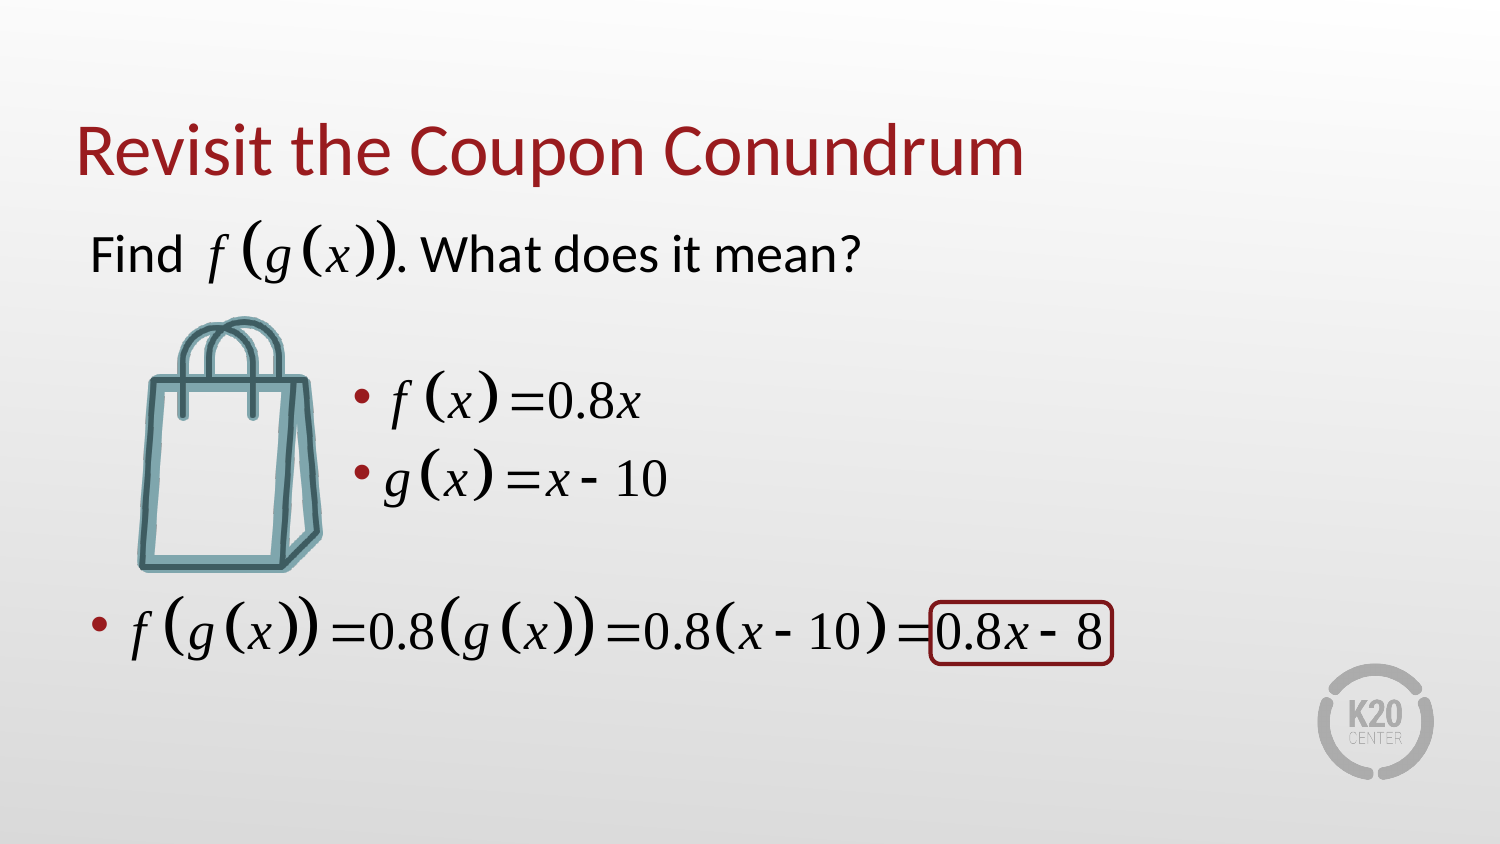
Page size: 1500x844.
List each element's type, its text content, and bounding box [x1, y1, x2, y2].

title Revisit the Coupon Conundrum [75, 50, 1425, 191]
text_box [378, 366, 646, 444]
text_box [117, 592, 1113, 679]
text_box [378, 444, 673, 523]
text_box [89, 216, 868, 303]
picture [89, 310, 369, 584]
list [75, 214, 1425, 779]
